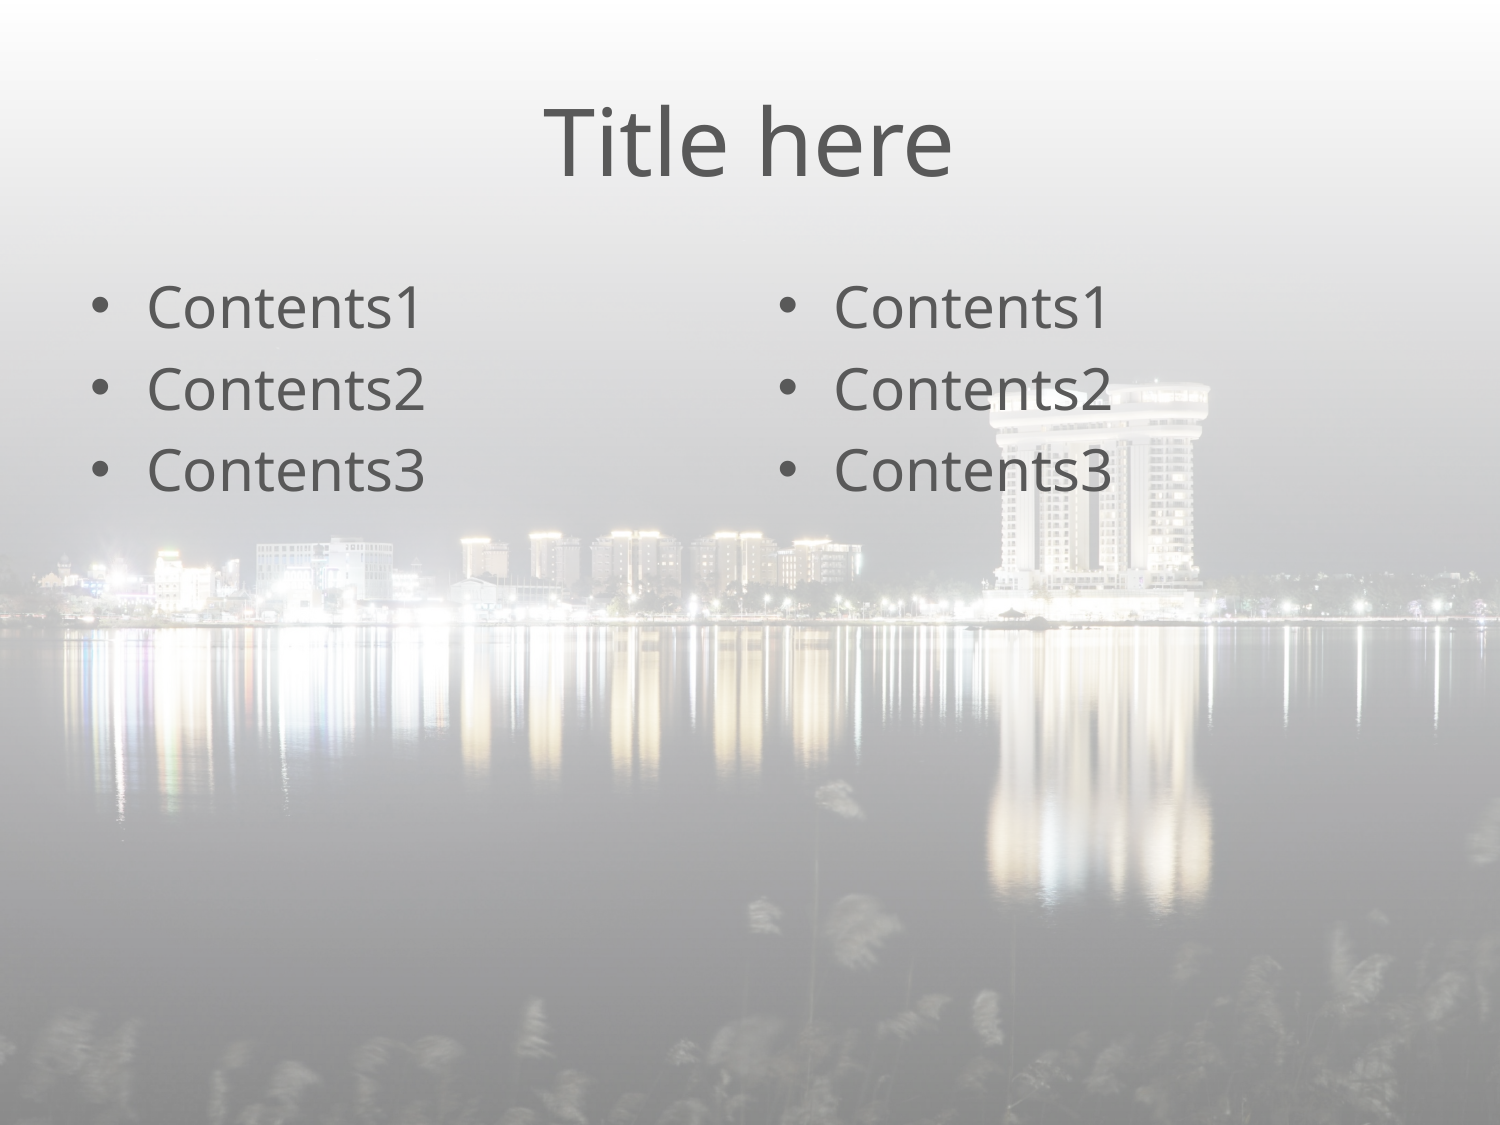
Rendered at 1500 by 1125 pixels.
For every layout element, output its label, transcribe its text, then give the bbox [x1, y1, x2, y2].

list Contents1 Contents2 Contents3 [762, 262, 1425, 1005]
title Title here [75, 45, 1425, 233]
list Contents1 Contents2 Contents3 [75, 262, 738, 1005]
text_box [0, 0, 1500, 1125]
